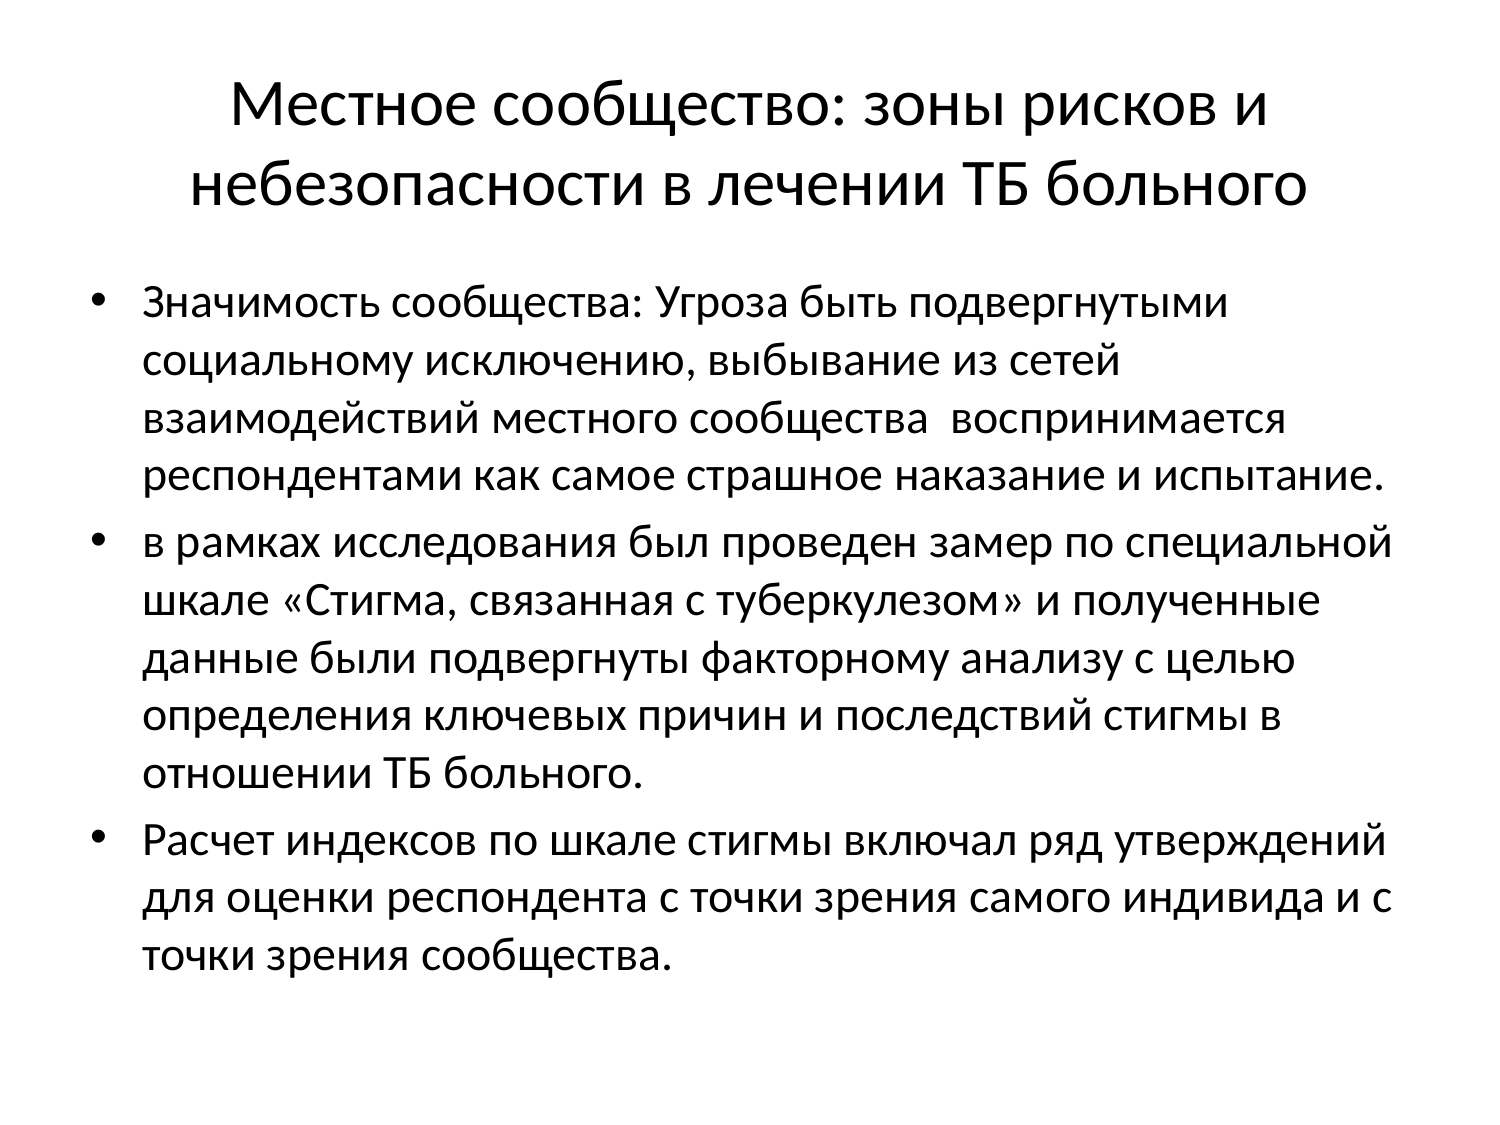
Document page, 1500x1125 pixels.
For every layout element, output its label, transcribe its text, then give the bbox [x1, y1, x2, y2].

list Значимость сообщества: Угроза быть подвергнутыми социальному исключению, выбывание из сетей взаимодействий местного сообщества воспринимается респондентами как самое страшное наказание и испытание. в рамках исследования был проведен замер по специальной шкале «Стигма, связанная с туберкулезом» и полученные данные были подвергнуты факторному анализу с целью определения ключевых причин и последствий стигмы в отношении ТБ больного. Расчет индексов по шкале стигмы включал ряд утверждений для оценки респондента с точки зрения самого индивида и с точки зрения сообщества. [75, 262, 1425, 1005]
title Местное сообщество: зоны рисков и небезопасности в лечении ТБ больного [75, 45, 1425, 233]
